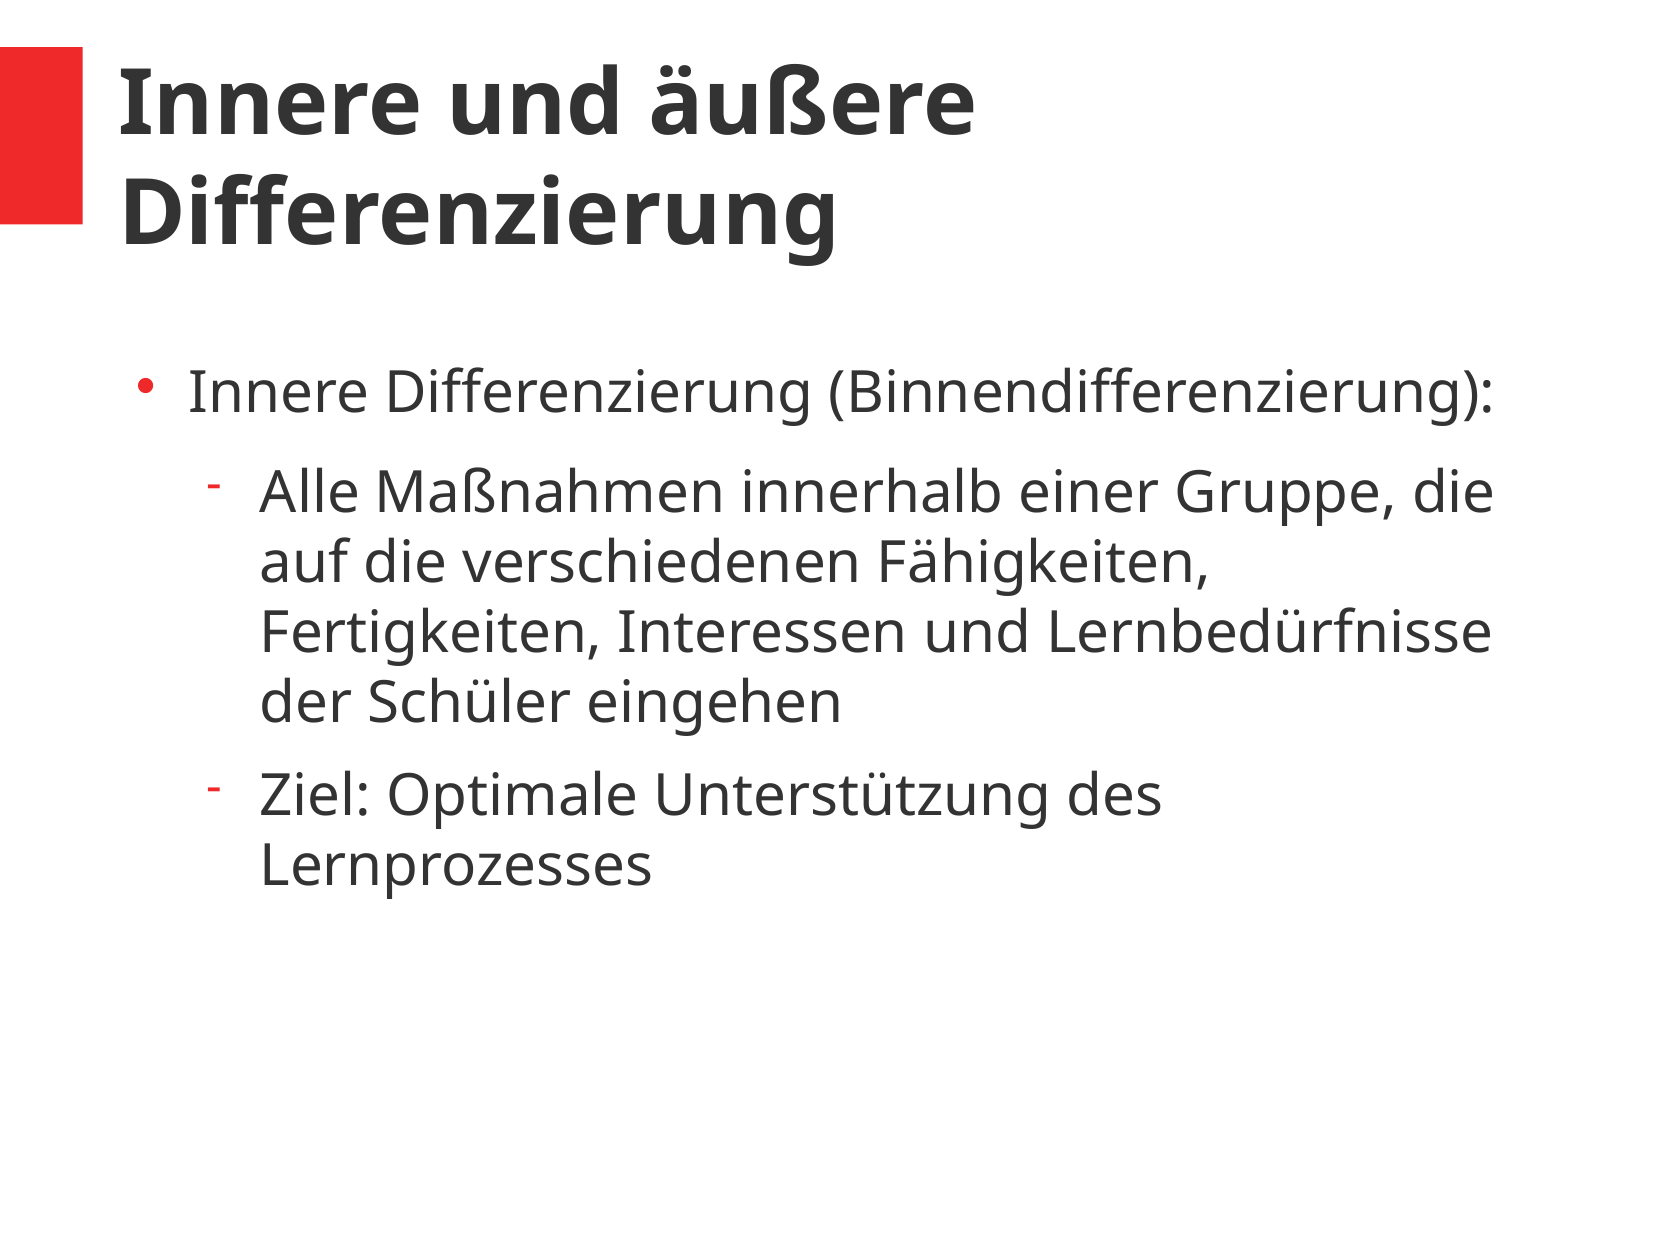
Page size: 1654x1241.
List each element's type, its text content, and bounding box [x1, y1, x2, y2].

text_box Innere Differenzierung (Binnendifferenzierung): Alle Maßnahmen innerhalb einer Gruppe, die auf die verschiedenen Fähigkeiten, Fertigkeiten, Interessen und Lernbedürfnisse der Schüler eingehen Ziel: Optimale Unterstützung des Lernprozesses [118, 354, 1536, 1074]
text_box Innere und äußere Differenzierung [118, 28, 1571, 278]
